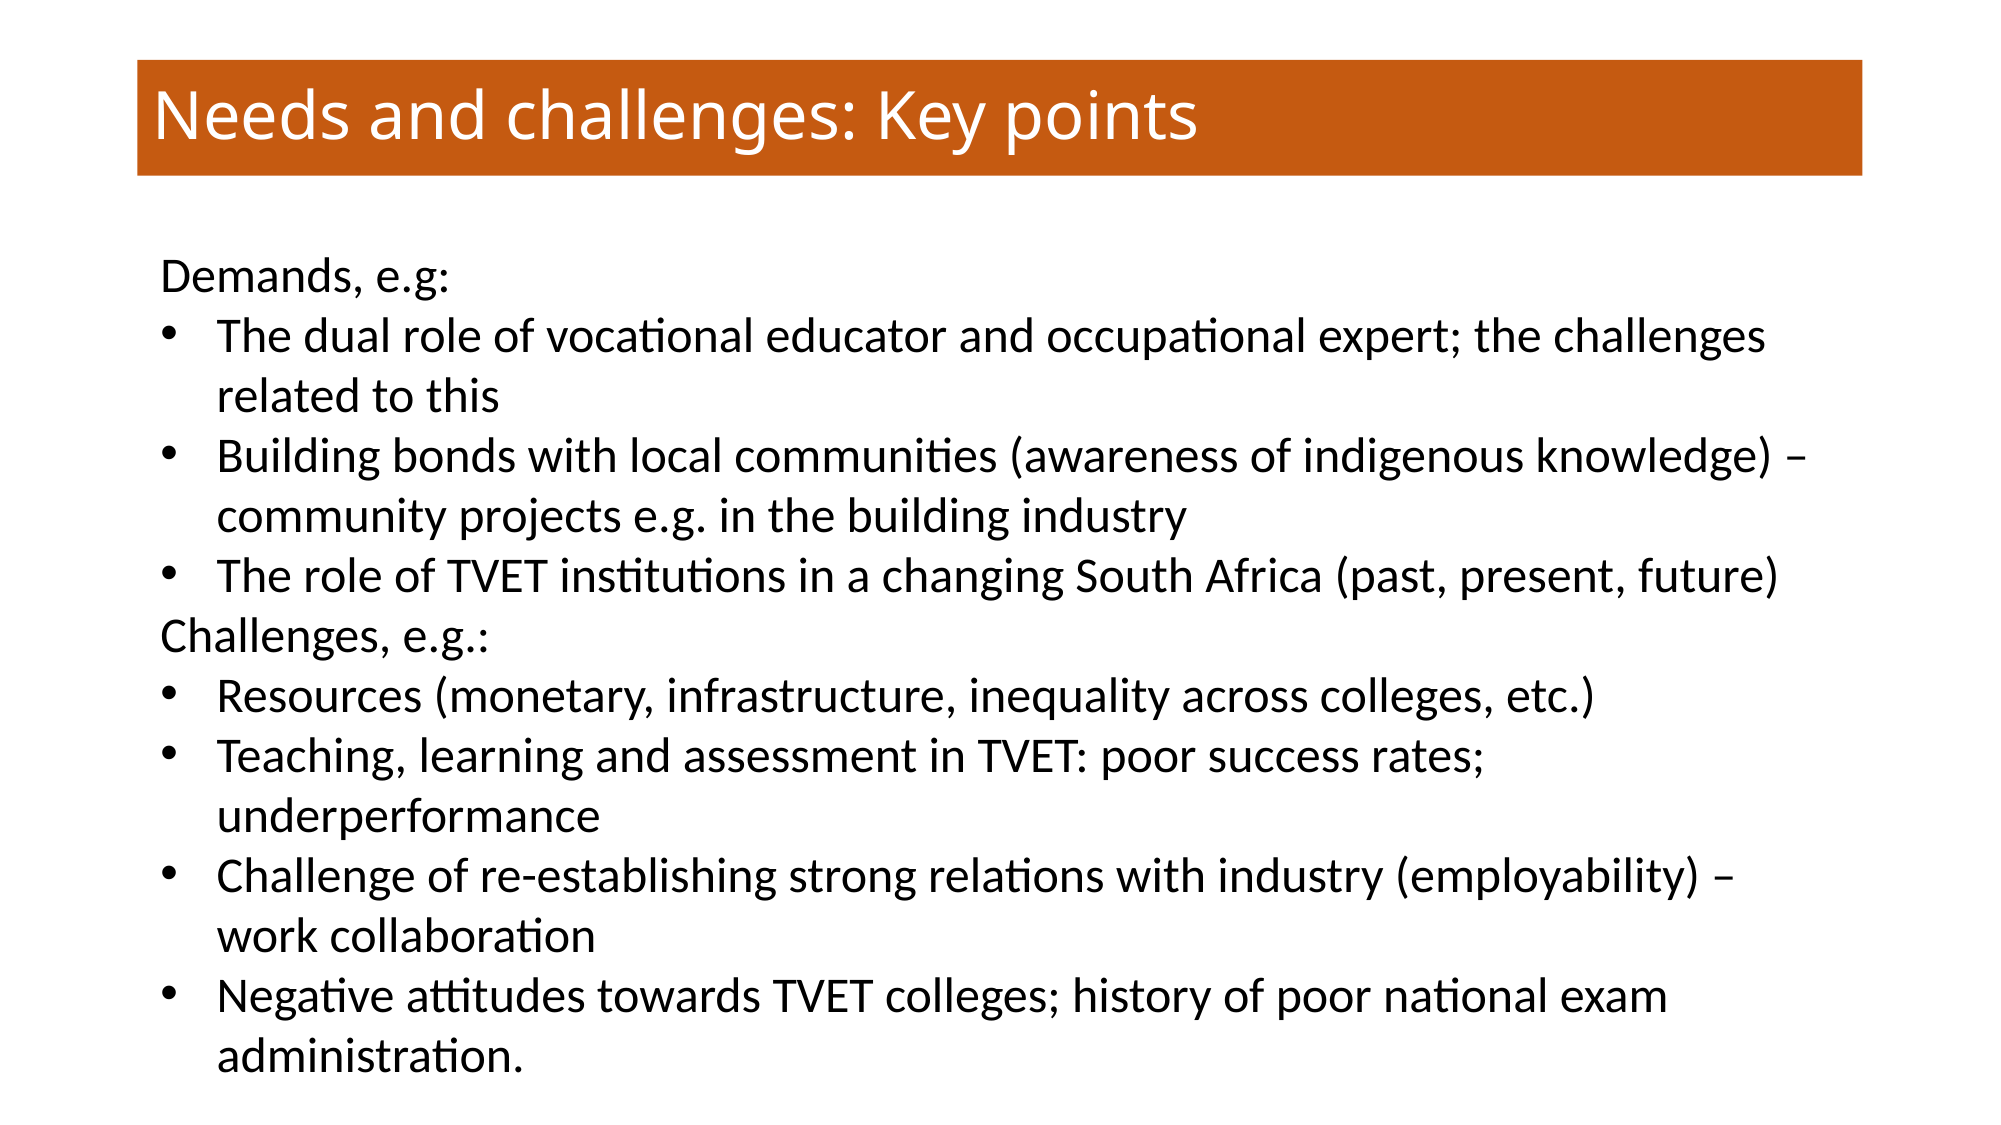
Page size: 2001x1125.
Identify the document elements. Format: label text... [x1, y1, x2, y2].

title Needs and challenges: Key points [137, 59, 1863, 176]
text_box Demands, e.g: The dual role of vocational educator and occupational expert; the challenges related to this Building bonds with local communities (awareness of indigenous knowledge) – community projects e.g. in the building industry The role of TVET institutions in a changing South Africa (past, present, future) Challenges, e.g.: Resources (monetary, infrastructure, inequality across colleges, etc.) Teaching, learning and assessment in TVET: poor success rates; underperformance Challenge of re-establishing strong relations with industry (employability) – work collaboration Negative attitudes towards TVET colleges; history of poor national exam administration. [145, 235, 1863, 1090]
